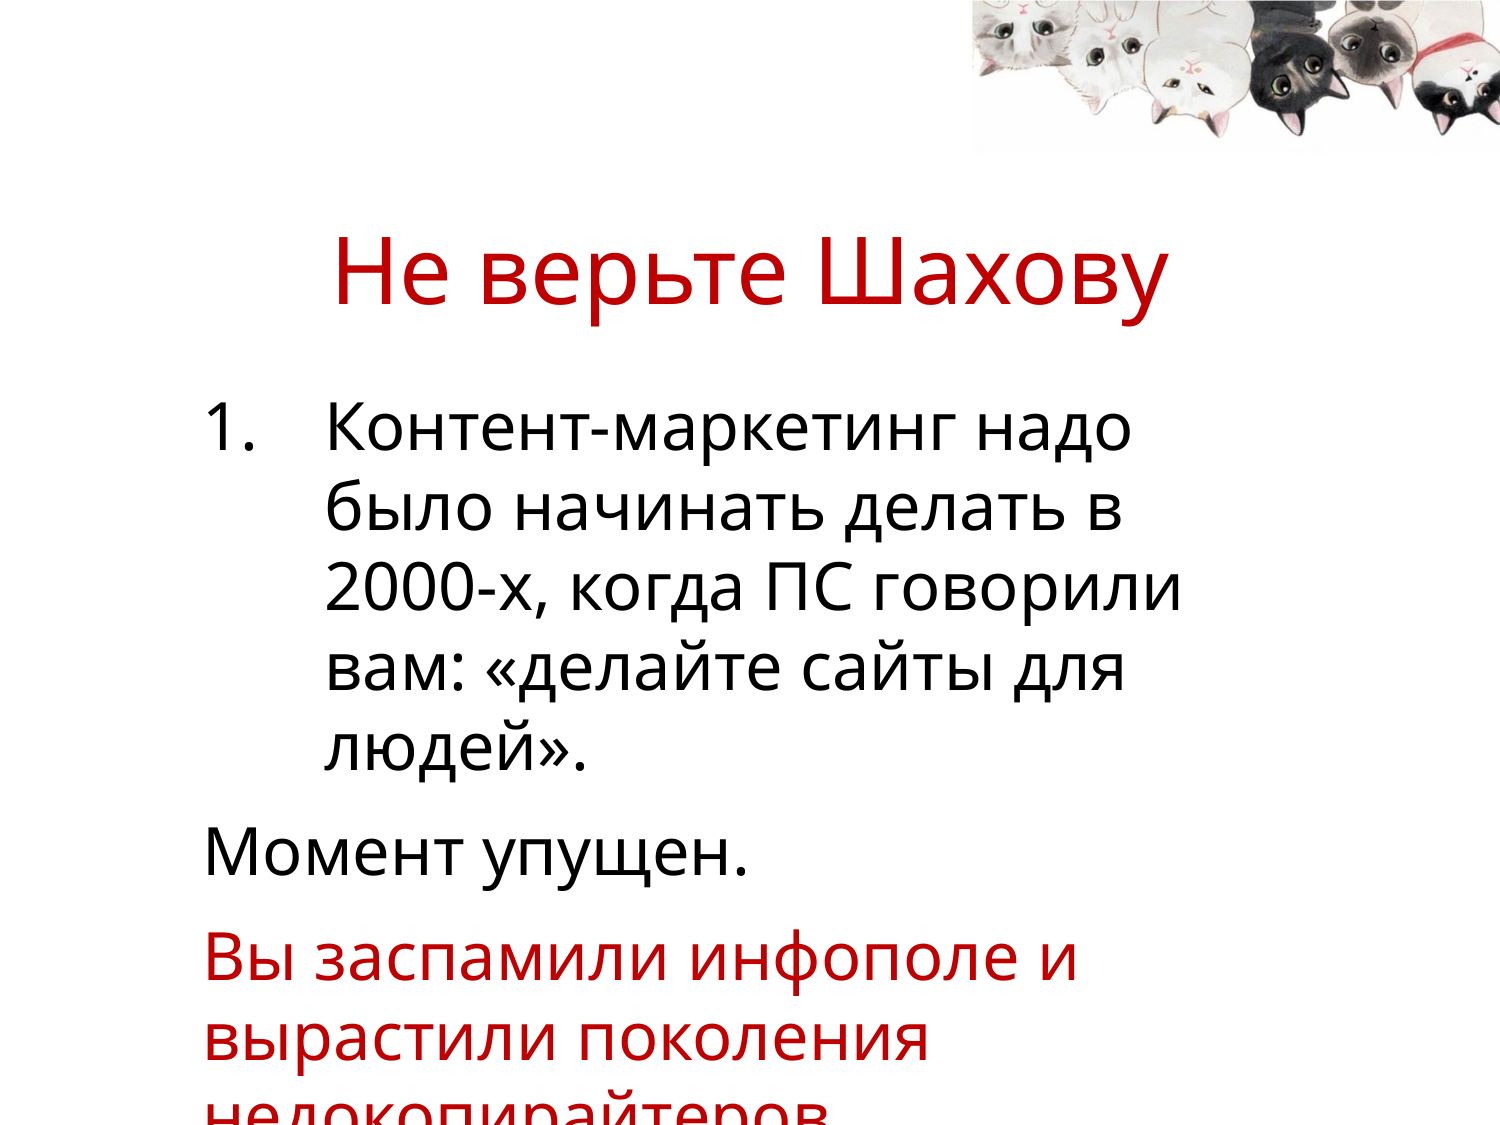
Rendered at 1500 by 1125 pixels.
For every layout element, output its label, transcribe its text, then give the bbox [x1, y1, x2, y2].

list Контент-маркетинг надо было начинать делать в 2000-х, когда ПС говорили вам: «делайте сайты для людей». Момент упущен. Вы заспамили инфополе и вырастили поколения недокопирайтеров. [187, 376, 1313, 1080]
picture [973, 1, 1500, 154]
title Не верьте Шахову [0, 216, 1500, 334]
